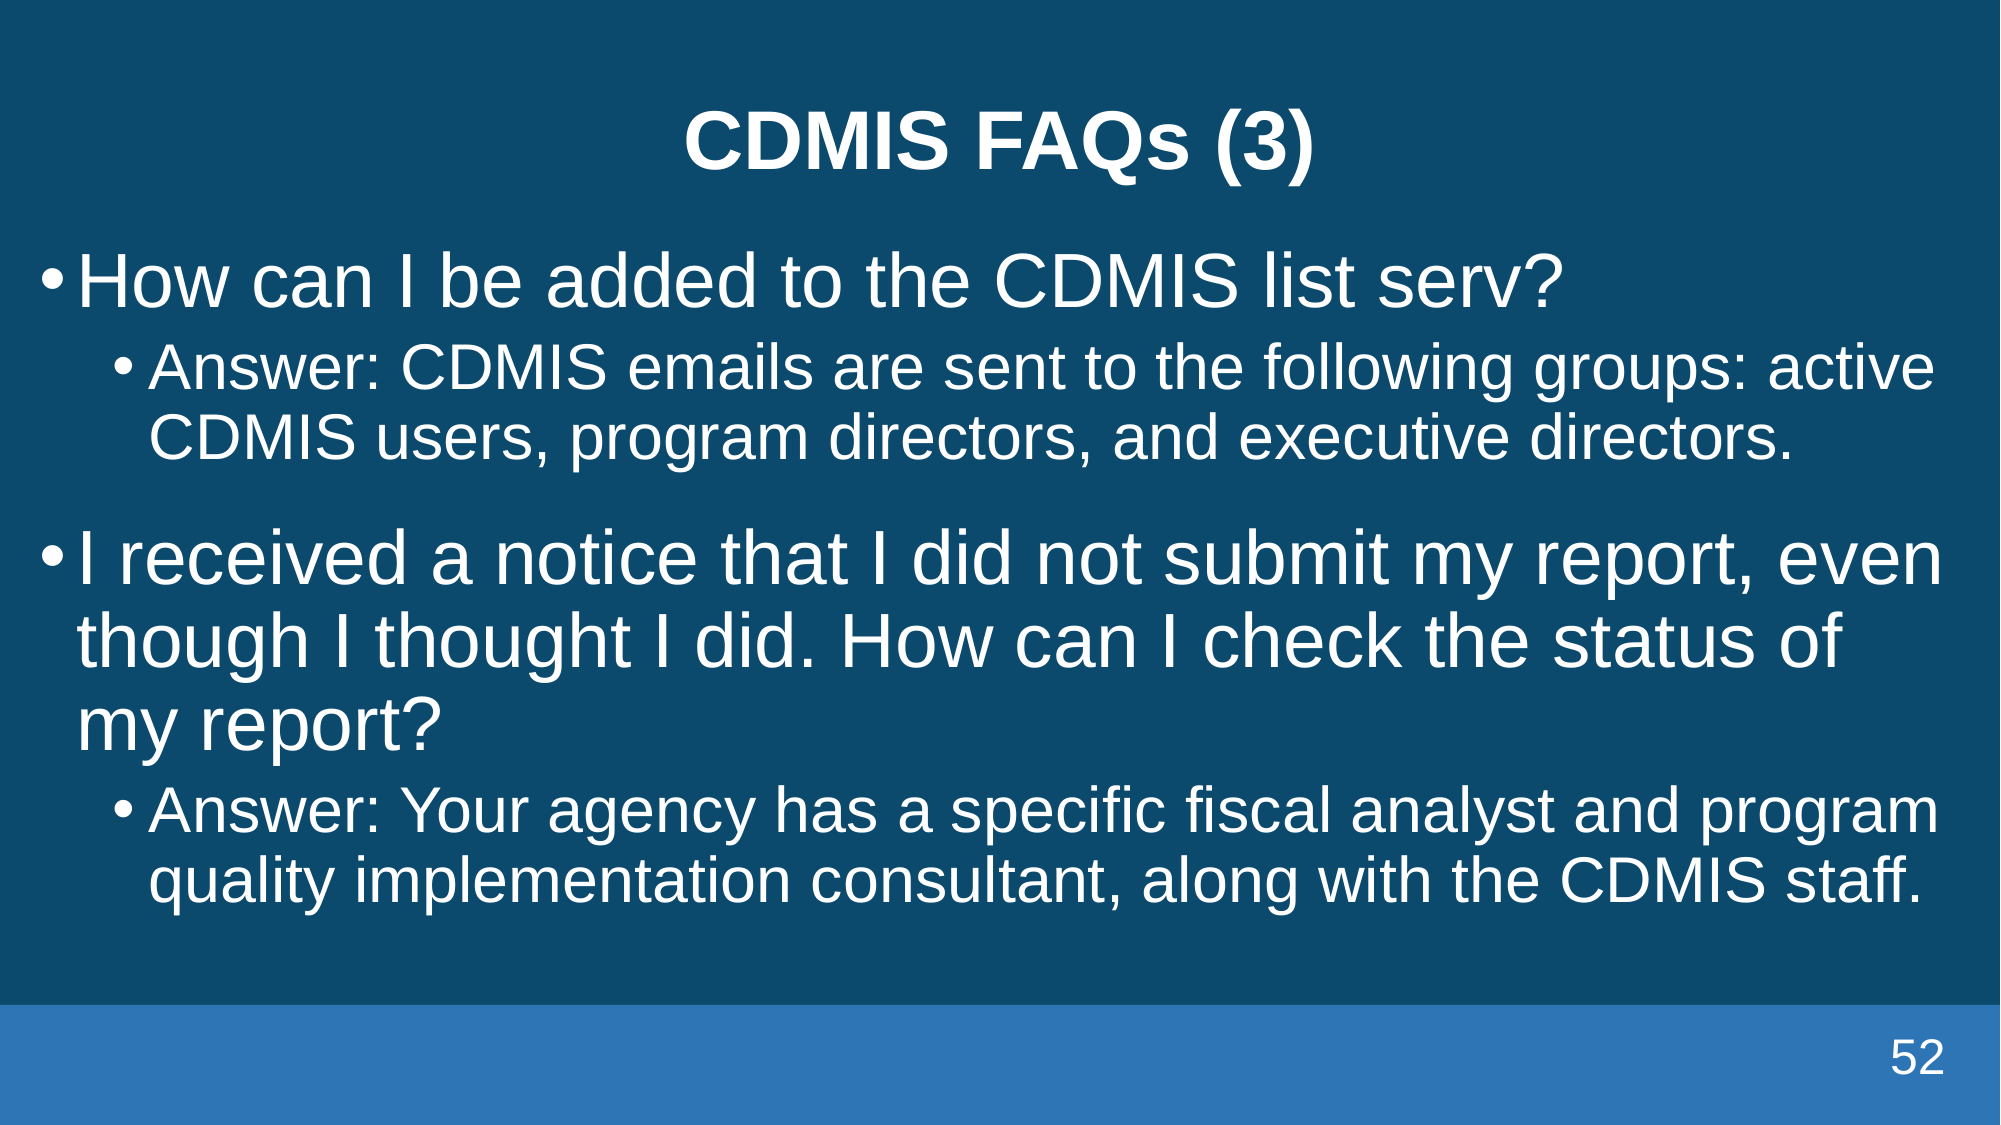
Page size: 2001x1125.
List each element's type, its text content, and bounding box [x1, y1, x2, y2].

title CDMIS FAQs (3) [24, 33, 1975, 233]
list How can I be added to the CDMIS list serv? Answer: CDMIS emails are sent to the following groups: active CDMIS users, program directors, and executive directors. I received a notice that I did not submit my report, even though I thought I did. How can I check the status of my report? Answer: Your agency has a specific fiscal analyst and program quality implementation consultant, along with the CDMIS staff. [24, 233, 1975, 1057]
slide_number 52 [1607, 1027, 1961, 1083]
